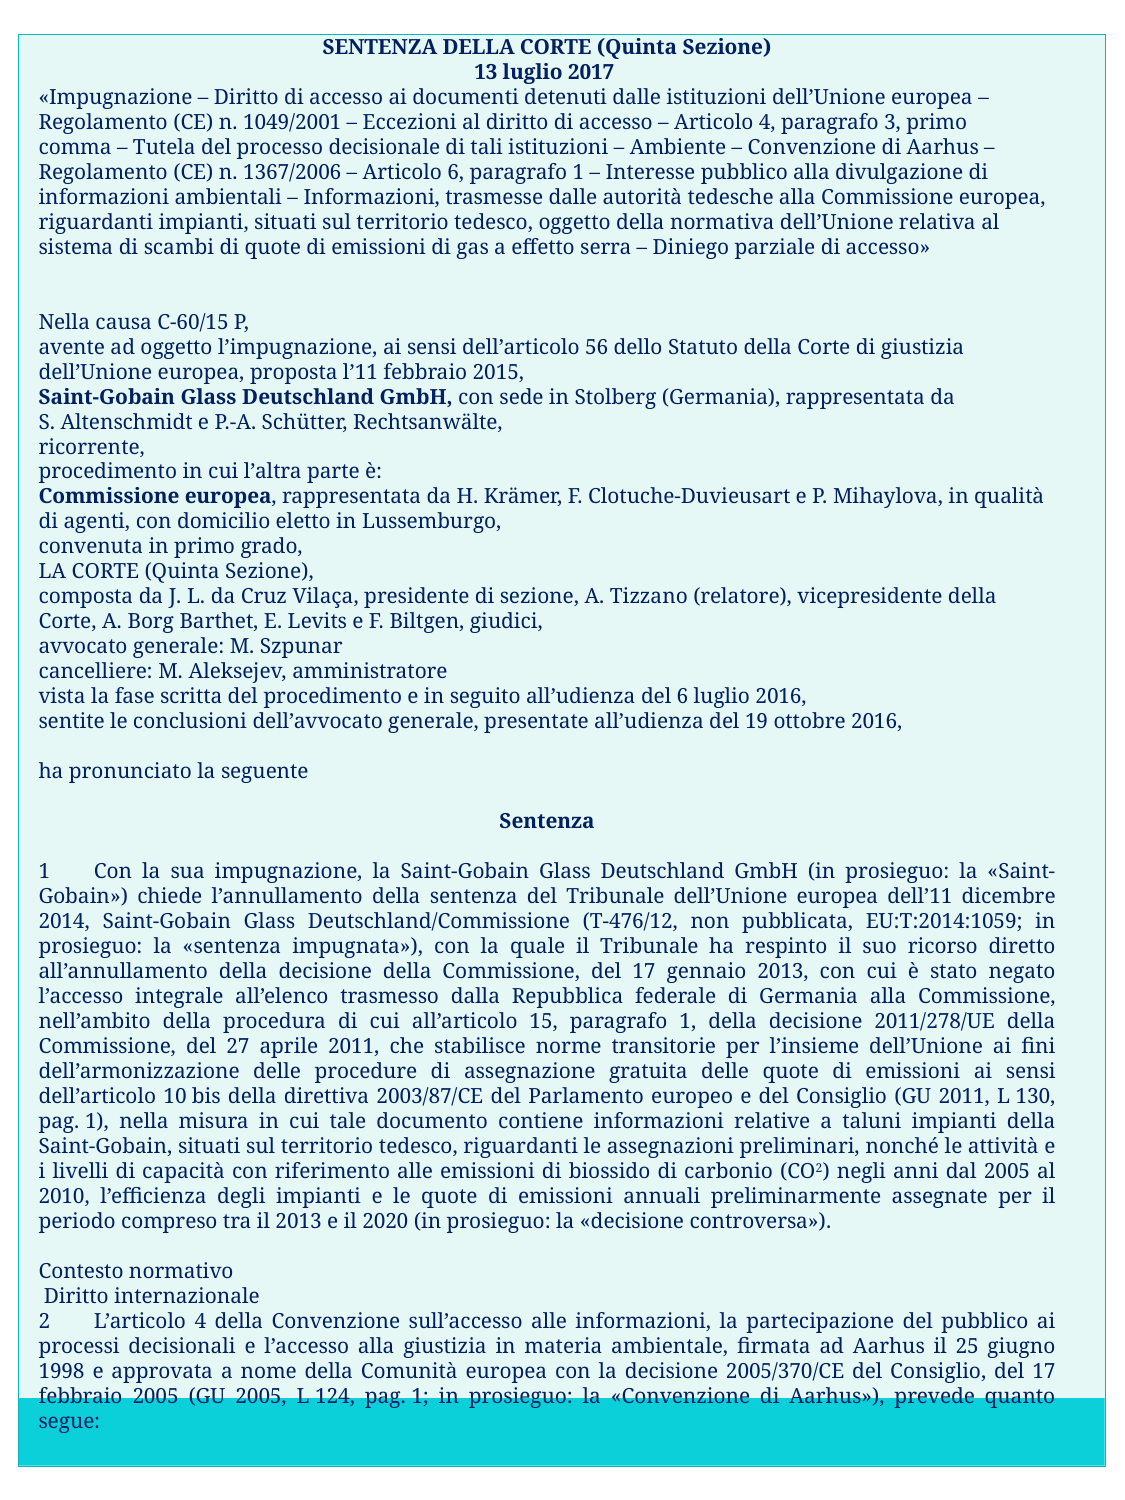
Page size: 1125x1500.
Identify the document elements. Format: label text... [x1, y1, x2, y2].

text_box SENTENZA DELLA CORTE (Quinta Sezione) 13 luglio 2017 «Impugnazione – Diritto di accesso ai documenti detenuti dalle istituzioni dell’Unione europea – Regolamento (CE) n. 1049/2001 – Eccezioni al diritto di accesso – Articolo 4, paragrafo 3, primo comma – Tutela del processo decisionale di tali istituzioni – Ambiente – Convenzione di Aarhus – Regolamento (CE) n. 1367/2006 – Articolo 6, paragrafo 1 – Interesse pubblico alla divulgazione di informazioni ambientali – Informazioni, trasmesse dalle autorità tedesche alla Commissione europea, riguardanti impianti, situati sul territorio tedesco, oggetto della normativa dell’Unione relativa al sistema di scambi di quote di emissioni di gas a effetto serra – Diniego parziale di accesso» Nella causa C‑60/15 P, avente ad oggetto l’impugnazione, ai sensi dell’articolo 56 dello Statuto della Corte di giustizia dell’Unione europea, proposta l’11 febbraio 2015, Saint-Gobain Glass Deutschland GmbH, con sede in Stolberg (Germania), rappresentata da S. Altenschmidt e P.-A. Schütter, Rechtsanwälte, ricorrente, procedimento in cui l’altra parte è: Commissione europea, rappresentata da H. Krämer, F. Clotuche‑Duvieusart e P. Mihaylova, in qualità di agenti, con domicilio eletto in Lussemburgo, convenuta in primo grado, LA CORTE (Quinta Sezione), composta da J. L. da Cruz Vilaça, presidente di sezione, A. Tizzano (relatore), vicepresidente della Corte, A. Borg Barthet, E. Levits e F. Biltgen, giudici, avvocato generale: M. Szpunar cancelliere: M. Aleksejev, amministratore vista la fase scritta del procedimento e in seguito all’udienza del 6 luglio 2016, sentite le conclusioni dell’avvocato generale, presentate all’udienza del 19 ottobre 2016, ha pronunciato la seguente Sentenza 1 Con la sua impugnazione, la Saint-Gobain Glass Deutschland GmbH (in prosieguo: la «Saint-Gobain») chiede l’annullamento della sentenza del Tribunale dell’Unione europea dell’11 dicembre 2014, Saint-Gobain Glass Deutschland/Commissione (T‑476/12, non pubblicata, EU:T:2014:1059; in prosieguo: la «sentenza impugnata»), con la quale il Tribunale ha respinto il suo ricorso diretto all’annullamento della decisione della Commissione, del 17 gennaio 2013, con cui è stato negato l’accesso integrale all’elenco trasmesso dalla Repubblica federale di Germania alla Commissione, nell’ambito della procedura di cui all’articolo 15, paragrafo 1, della decisione 2011/278/UE della Commissione, del 27 aprile 2011, che stabilisce norme transitorie per l’insieme dell’Unione ai fini dell’armonizzazione delle procedure di assegnazione gratuita delle quote di emissioni ai sensi dell’articolo 10 bis della direttiva 2003/87/CE del Parlamento europeo e del Consiglio (GU 2011, L 130, pag. 1), nella misura in cui tale documento contiene informazioni relative a taluni impianti della Saint‑Gobain, situati sul territorio tedesco, riguardanti le assegnazioni preliminari, nonché le attività e i livelli di capacità con riferimento alle emissioni di biossido di carbonio (CO2) negli anni dal 2005 al 2010, l’efficienza degli impianti e le quote di emissioni annuali preliminarmente assegnate per il periodo compreso tra il 2013 e il 2020 (in prosieguo: la «decisione controversa»). Contesto normativo Diritto internazionale 2 L’articolo 4 della Convenzione sull’accesso alle informazioni, la partecipazione del pubblico ai processi decisionali e l’accesso alla giustizia in materia ambientale, firmata ad Aarhus il 25 giugno 1998 e approvata a nome della Comunità europea con la decisione 2005/370/CE del Consiglio, del 17 febbraio 2005 (GU 2005, L 124, pag. 1; in prosieguo: la «Convenzione di Aarhus»), prevede quanto segue: [23, 26, 1071, 1500]
